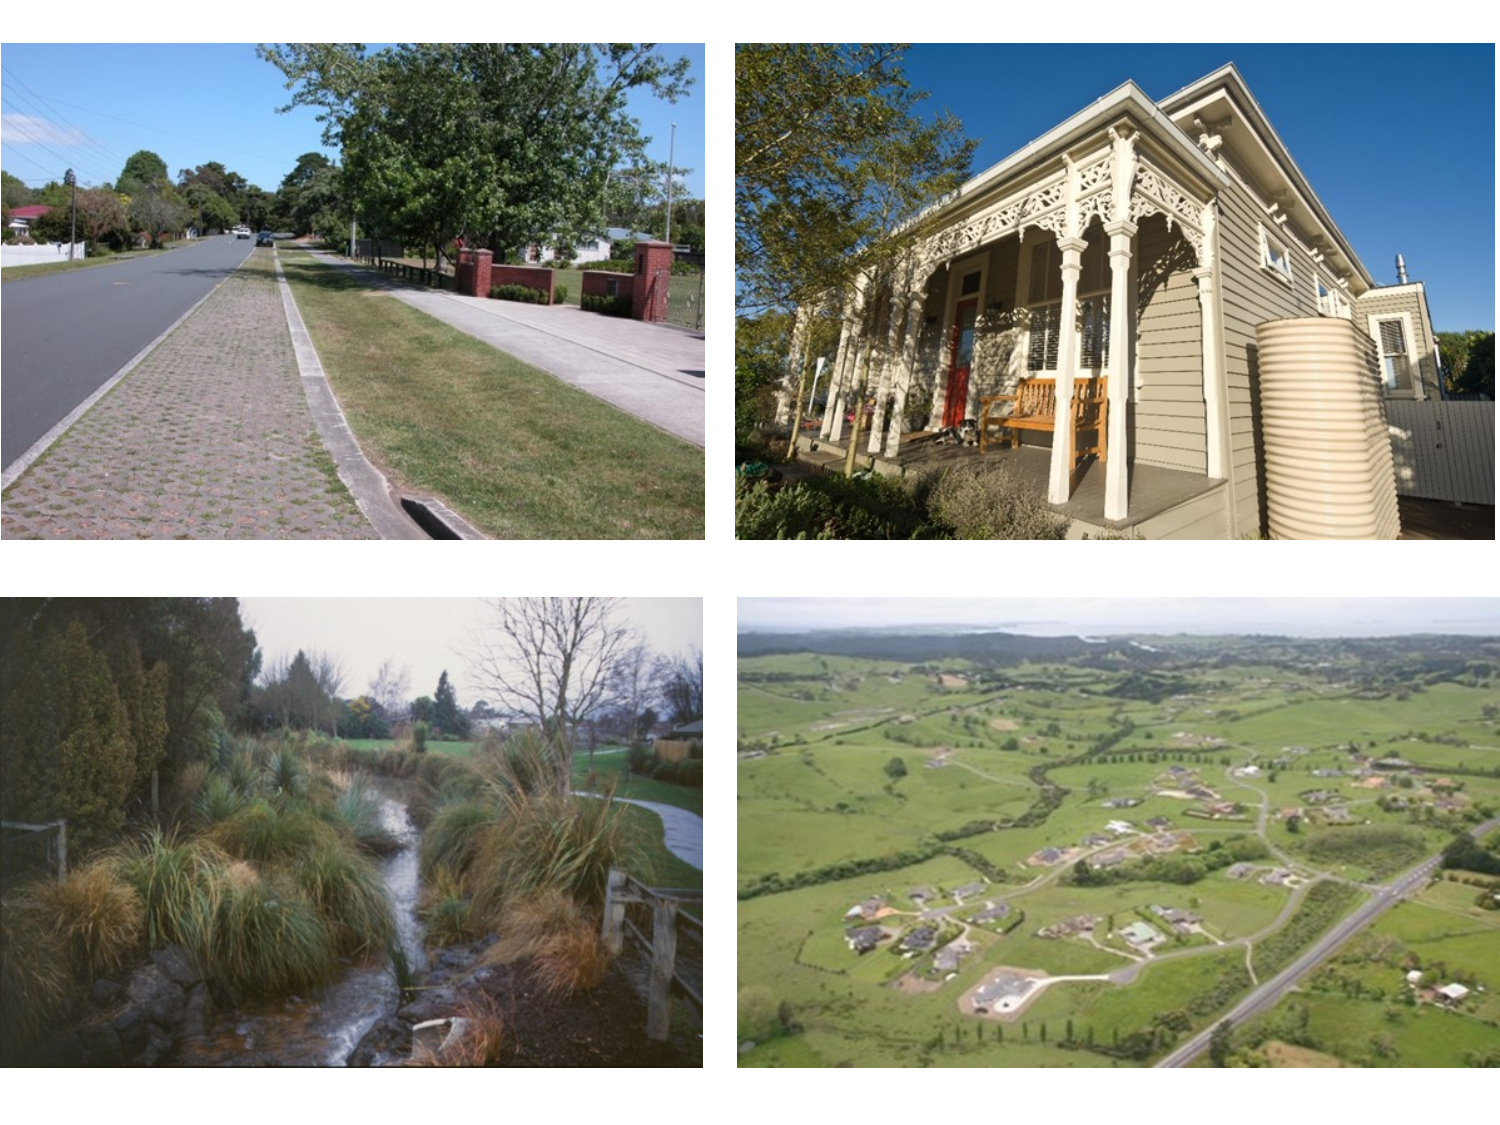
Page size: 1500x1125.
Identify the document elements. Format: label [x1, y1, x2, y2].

picture [737, 597, 1500, 1069]
picture [1, 43, 705, 541]
picture [735, 43, 1495, 541]
picture [0, 597, 703, 1069]
